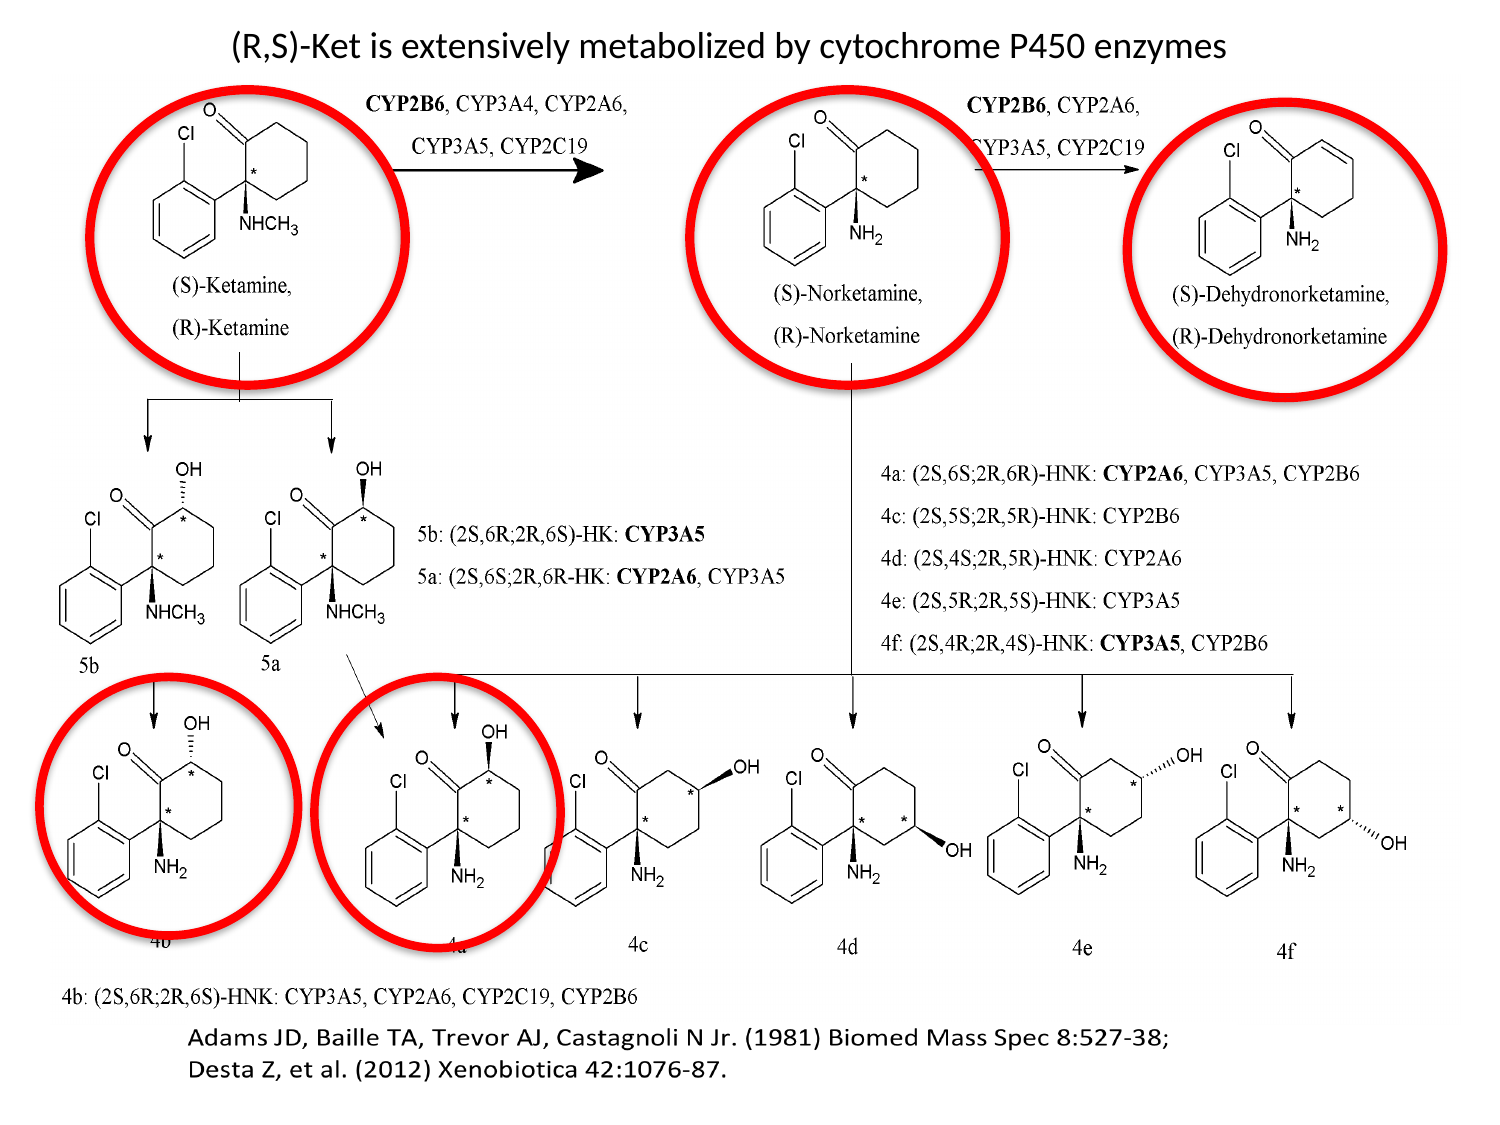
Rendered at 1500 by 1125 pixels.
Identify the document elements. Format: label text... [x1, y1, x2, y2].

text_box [187, 1022, 1238, 1113]
text_box [36, 760, 45, 853]
picture [49, 74, 1461, 1026]
text_box (R,S)-Ket is extensively metabolized by cytochrome P450 enzymes [87, 13, 1372, 73]
